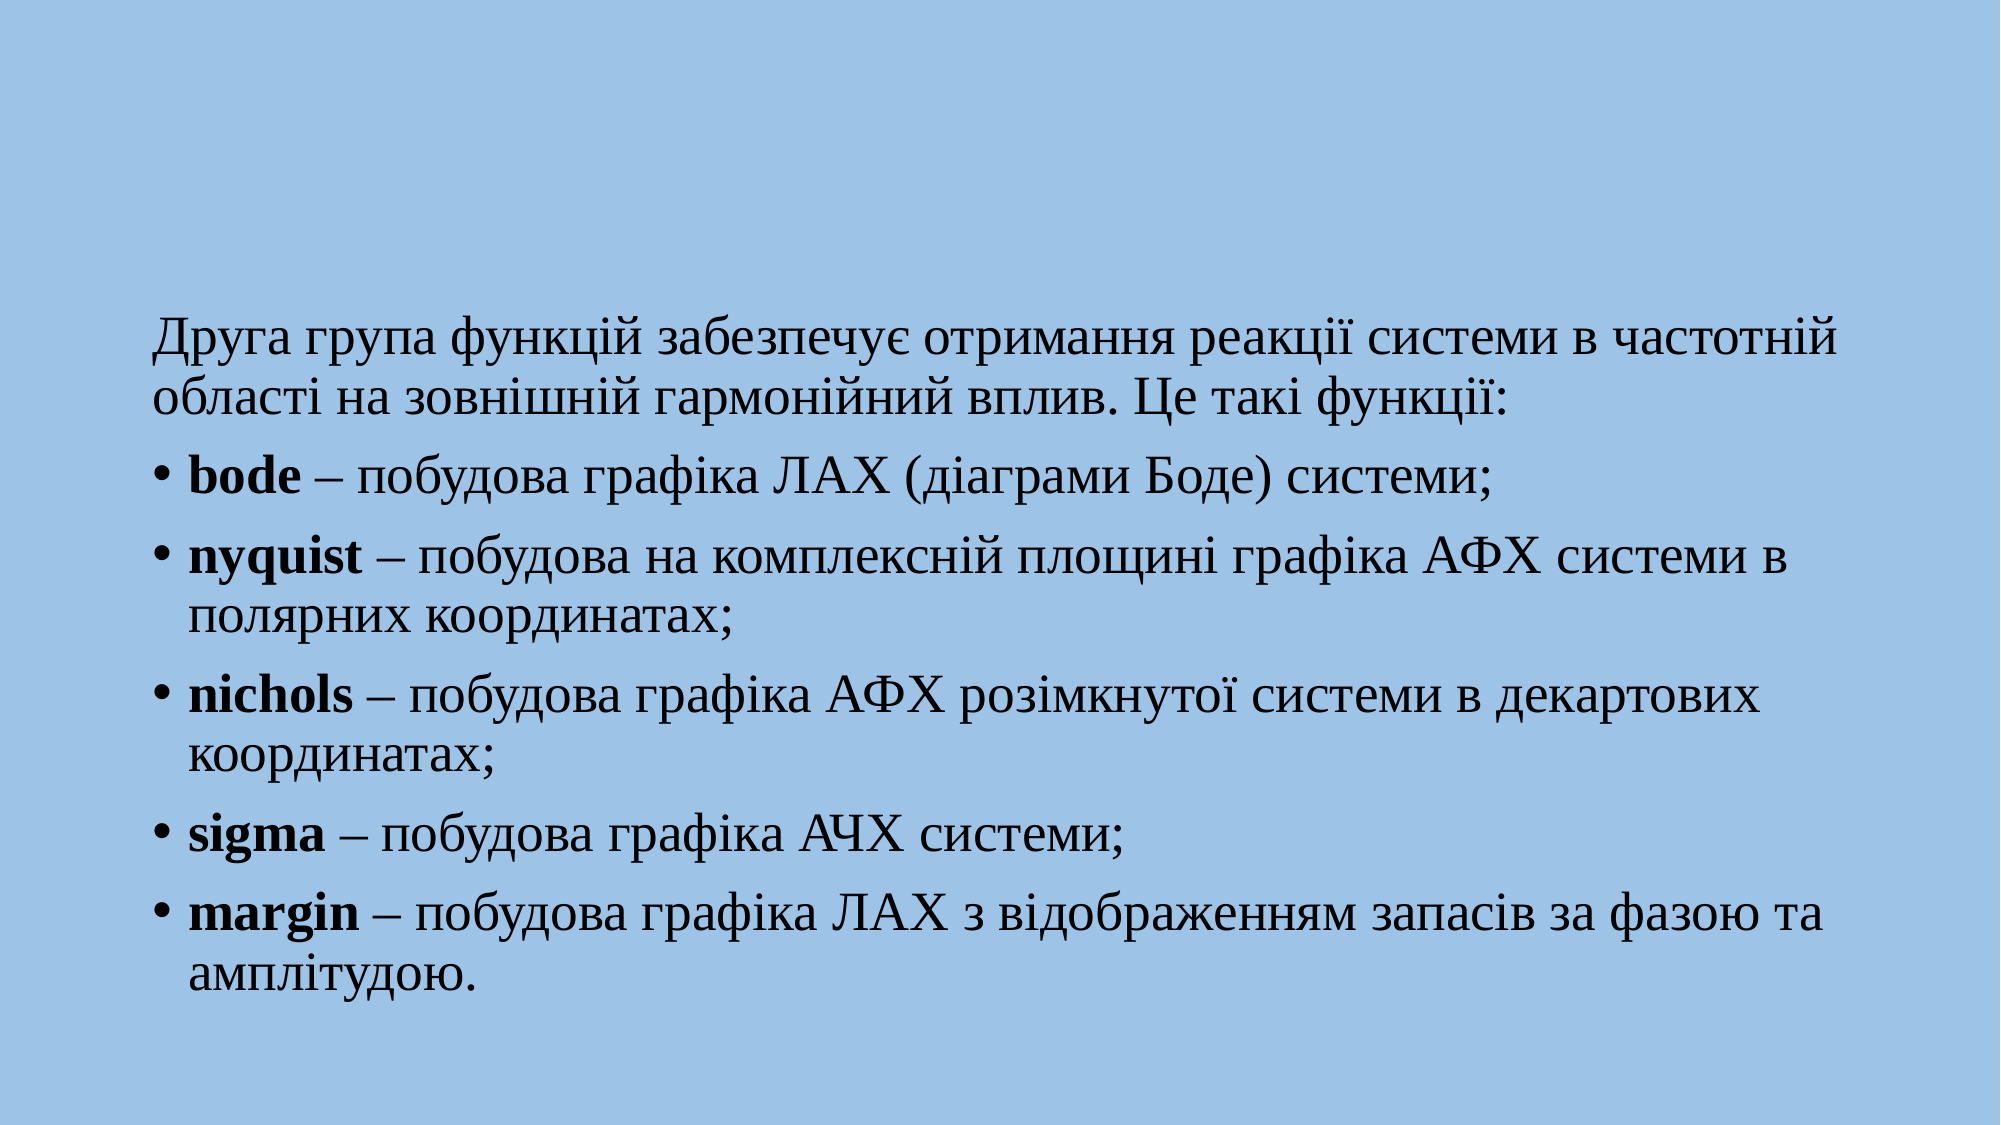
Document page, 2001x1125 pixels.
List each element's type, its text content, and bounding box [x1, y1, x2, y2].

list Друга група функцій забезпечує отримання реакції системи в частотній області на зовнішній гармонійний вплив. Це такі функції: bode – побудова графіка ЛАХ (діаграми Боде) системи; nyquist – побудова на комплексній площині графіка АФХ системи в полярних координатах; nichols – побудова графіка АФХ розімкнутої системи в декартових координатах; sigma – побудова графіка АЧХ системи; margin – побудова графіка ЛАХ з відображенням запасів за фазою та амплітудою. [137, 299, 1863, 1014]
